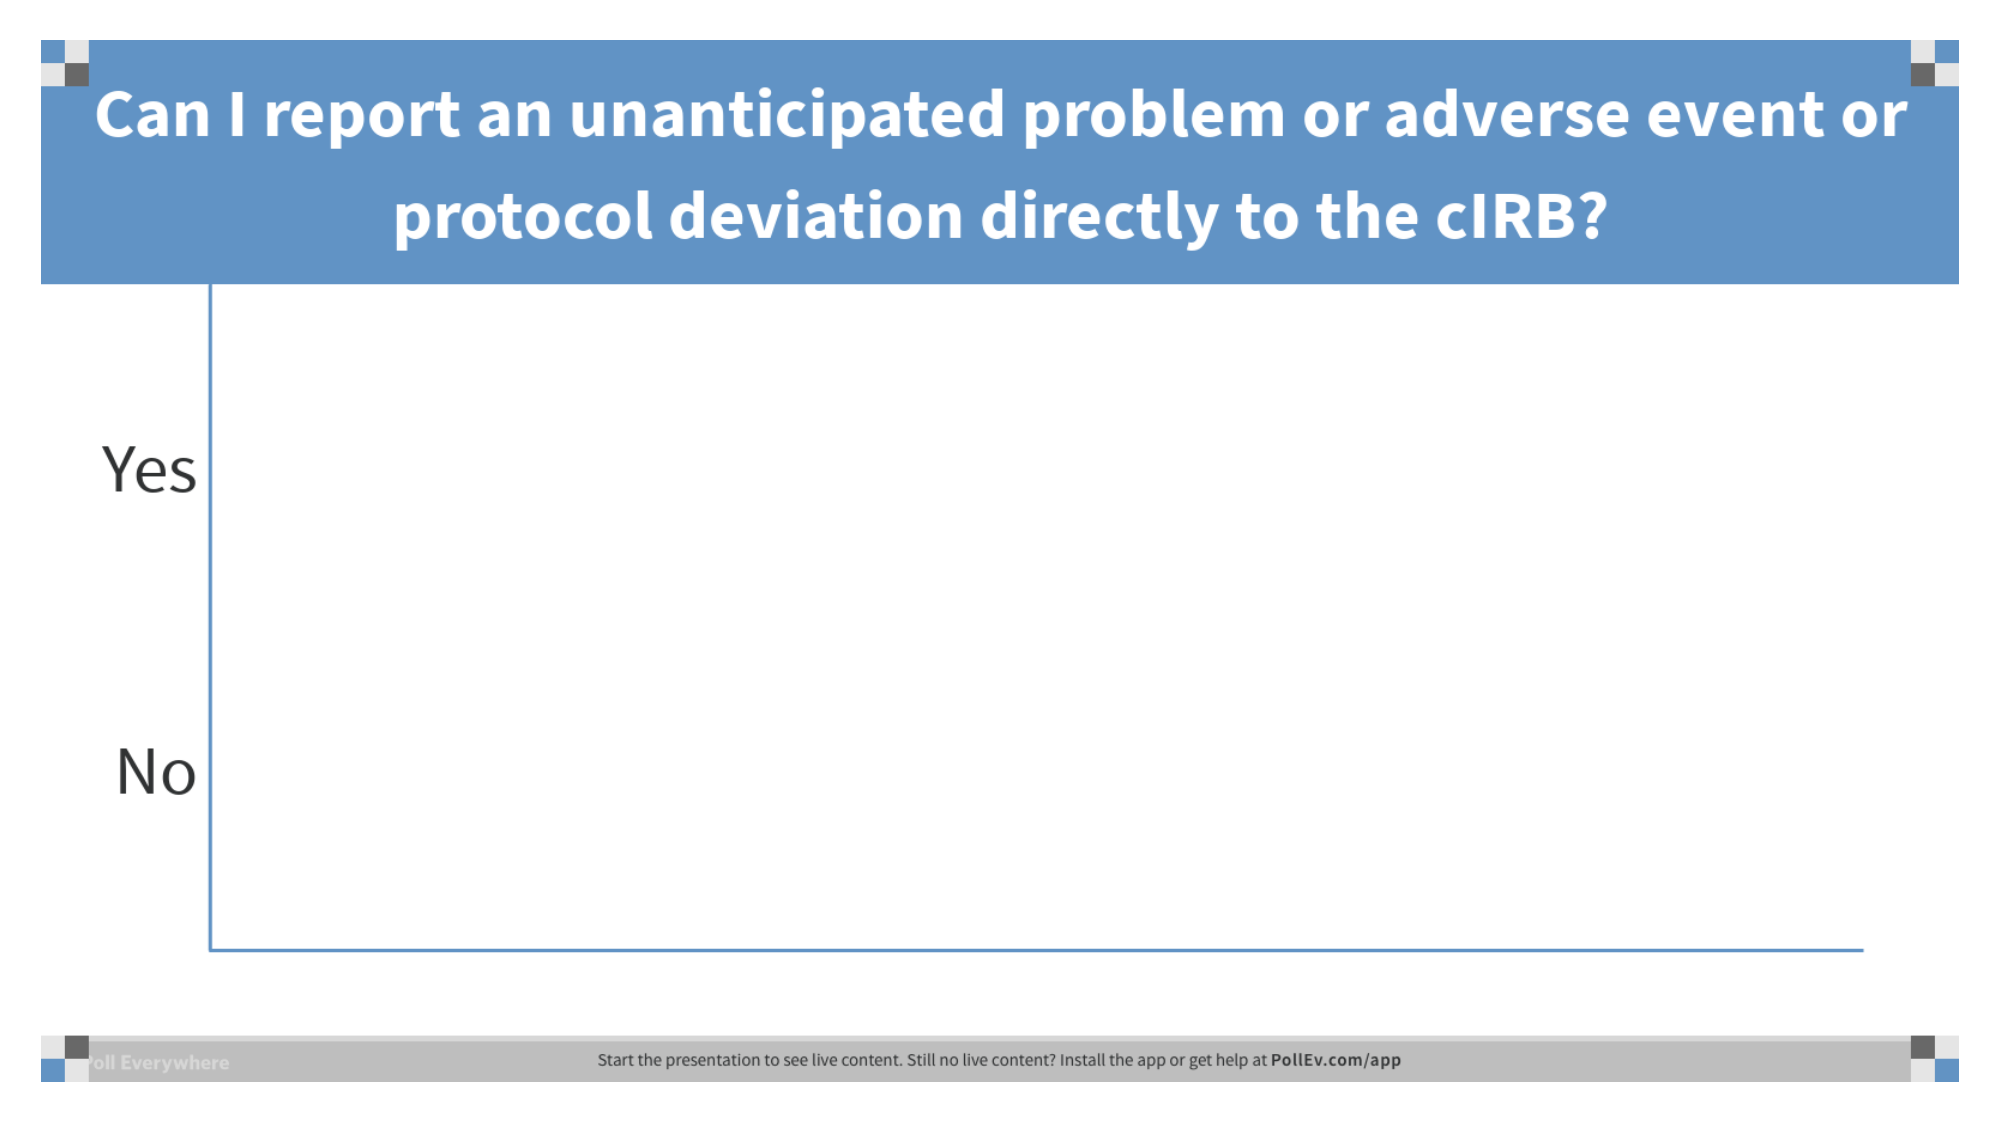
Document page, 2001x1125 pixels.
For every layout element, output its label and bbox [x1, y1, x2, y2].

picture [41, 39, 1959, 1083]
